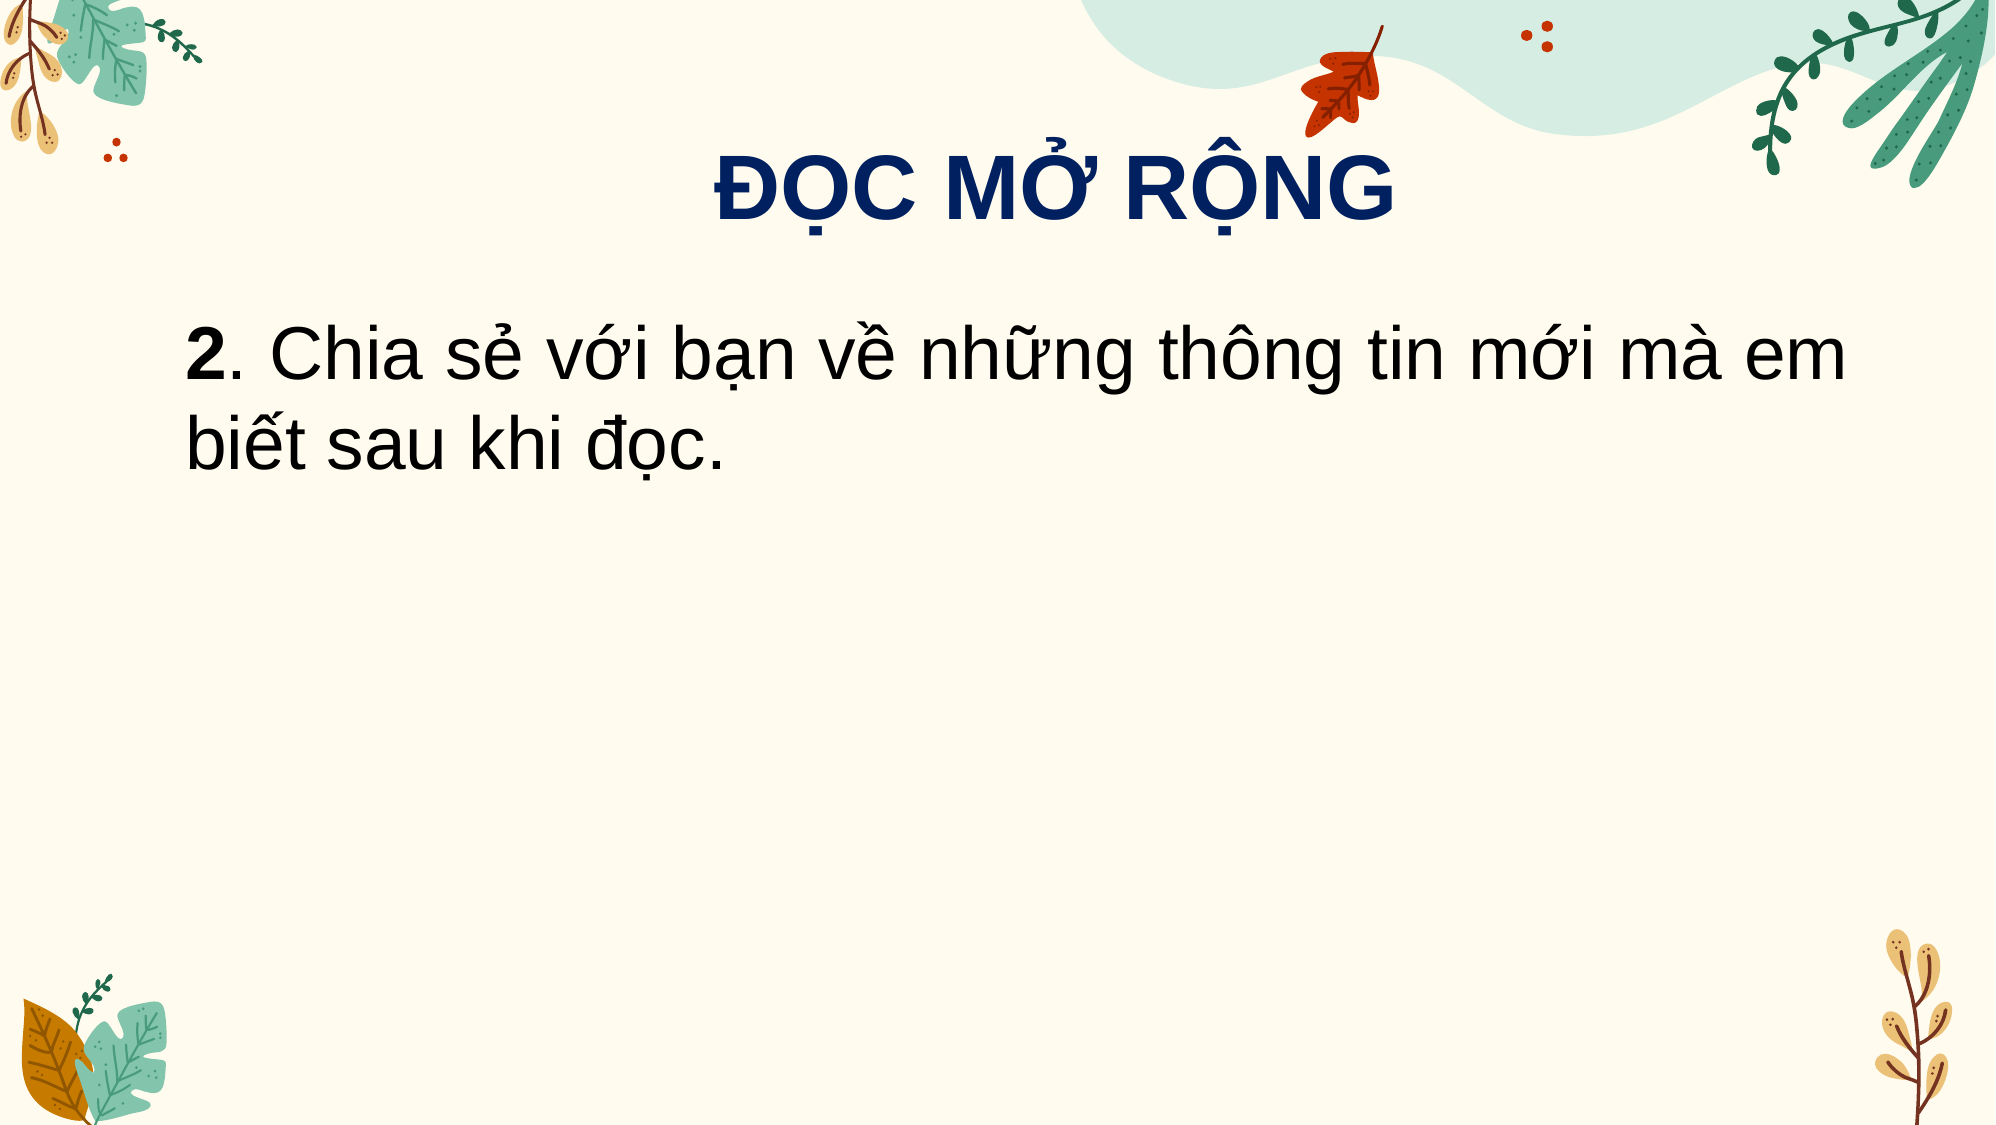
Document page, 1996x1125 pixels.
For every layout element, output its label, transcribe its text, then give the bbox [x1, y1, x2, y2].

text_box ĐỌC MỞ RỘNG [551, 120, 1562, 246]
text_box 2. Chia sẻ với bạn về những thông tin mới mà em biết sau khi đọc. [170, 296, 1865, 492]
